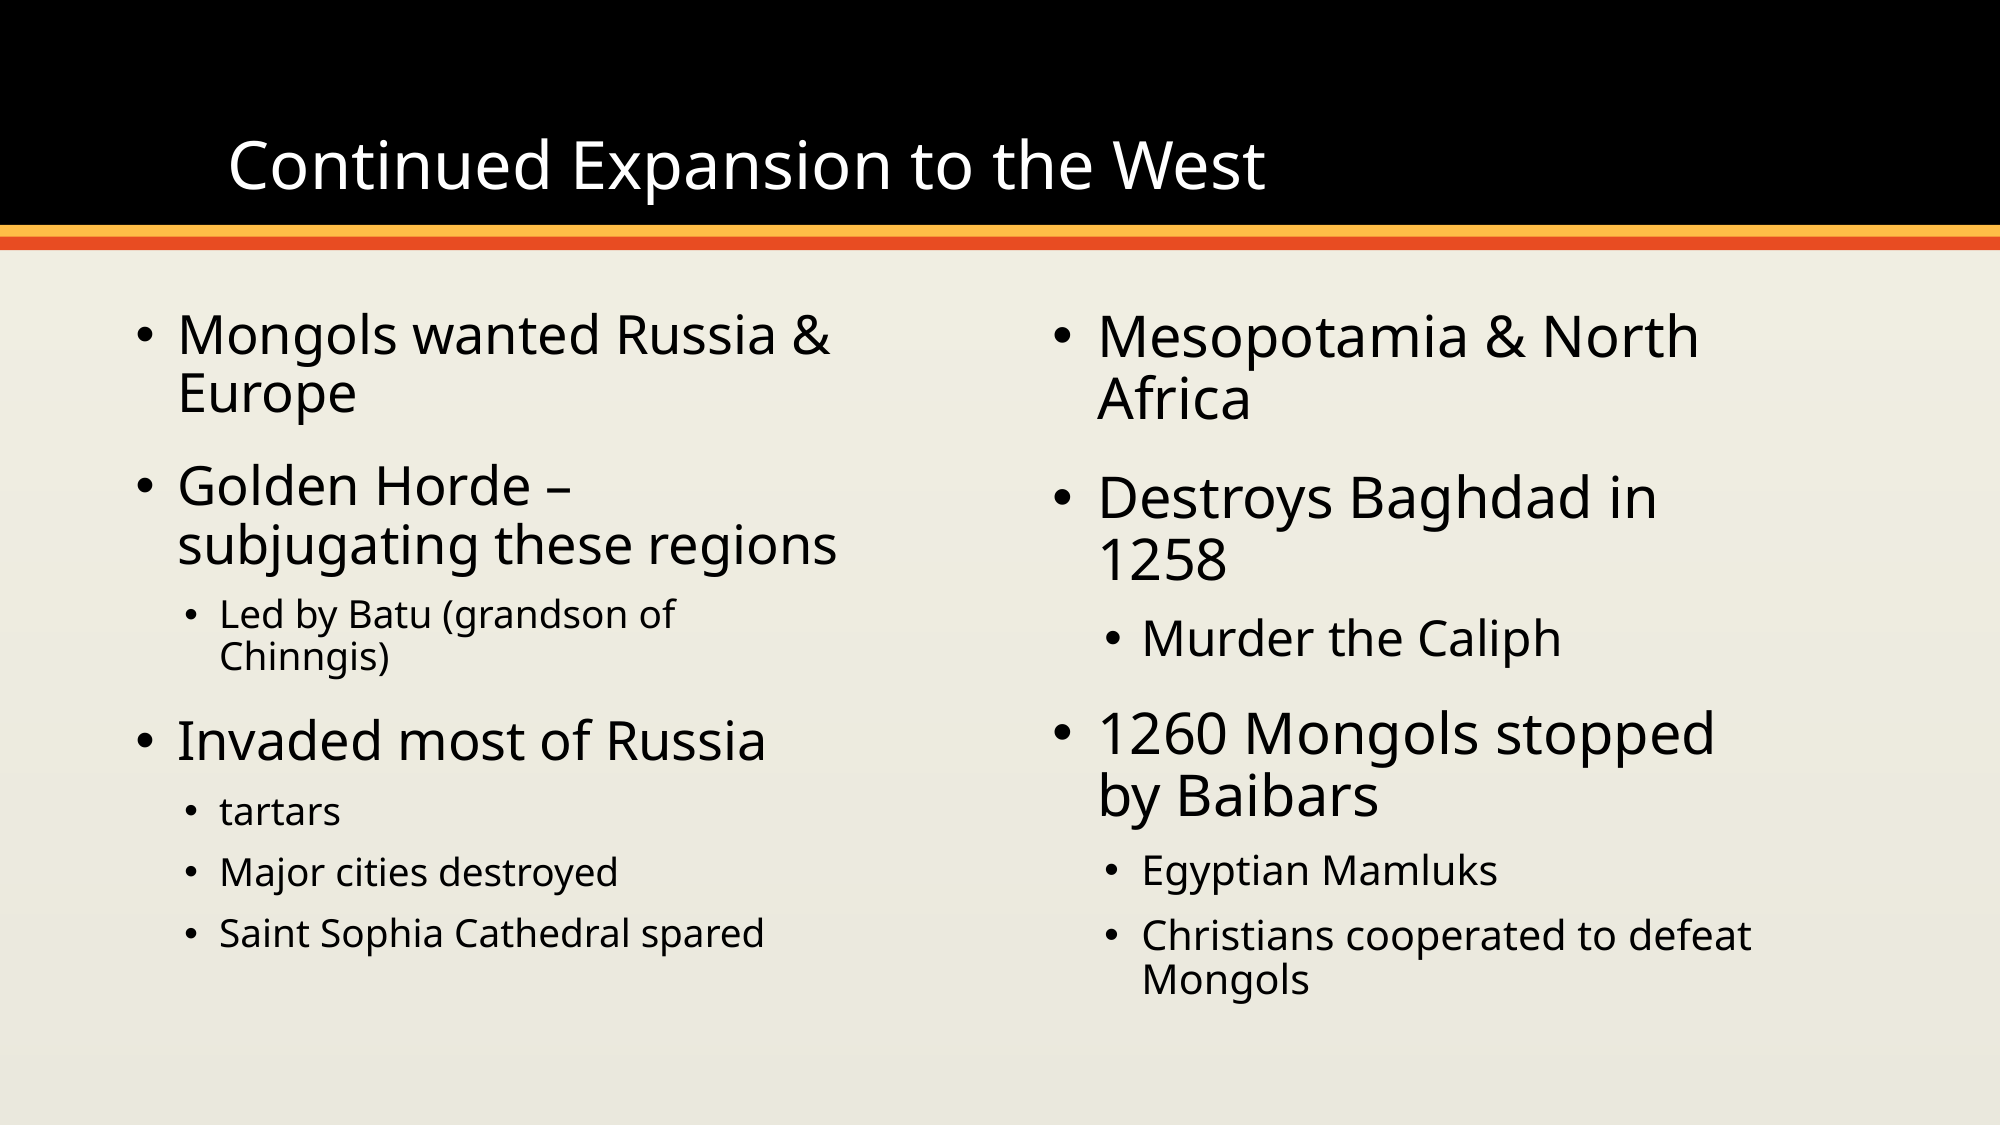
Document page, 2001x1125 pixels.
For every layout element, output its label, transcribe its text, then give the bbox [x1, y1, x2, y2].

title Continued Expansion to the West [212, 41, 1788, 212]
list Mongols wanted Russia & Europe Golden Horde – subjugating these regions Led by Batu (grandson of Chinngis) Invaded most of Russia tartars Major cities destroyed Saint Sophia Cathedral spared [120, 299, 871, 1013]
list Mesopotamia & North Africa Destroys Baghdad in 1258 Murder the Caliph 1260 Mongols stopped by Baibars Egyptian Mamluks Christians cooperated to defeat Mongols [1037, 299, 1788, 1013]
